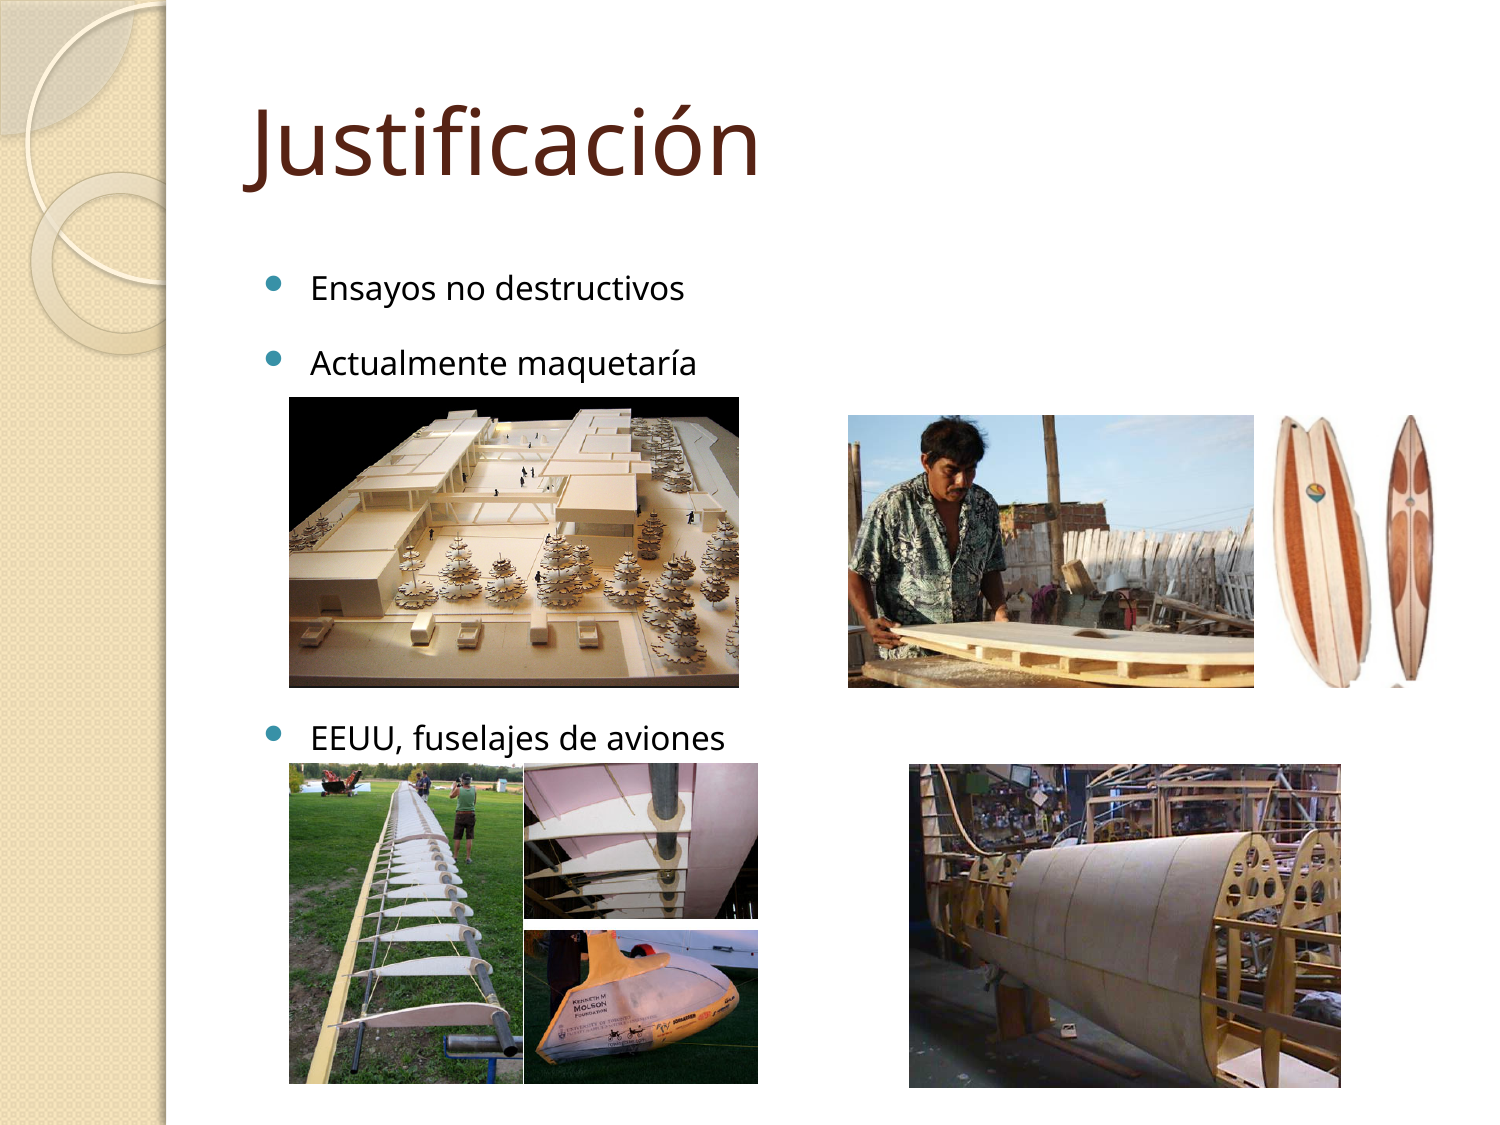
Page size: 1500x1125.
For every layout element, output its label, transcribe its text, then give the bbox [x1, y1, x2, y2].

picture [909, 764, 1341, 1089]
title Justificación [235, 45, 1466, 233]
picture [848, 415, 1255, 688]
picture [1260, 415, 1449, 688]
picture [289, 396, 739, 688]
list Ensayos no destructivos Actualmente maquetaría EEUU, fuselajes de aviones [235, 237, 1466, 1125]
picture [288, 763, 758, 1084]
